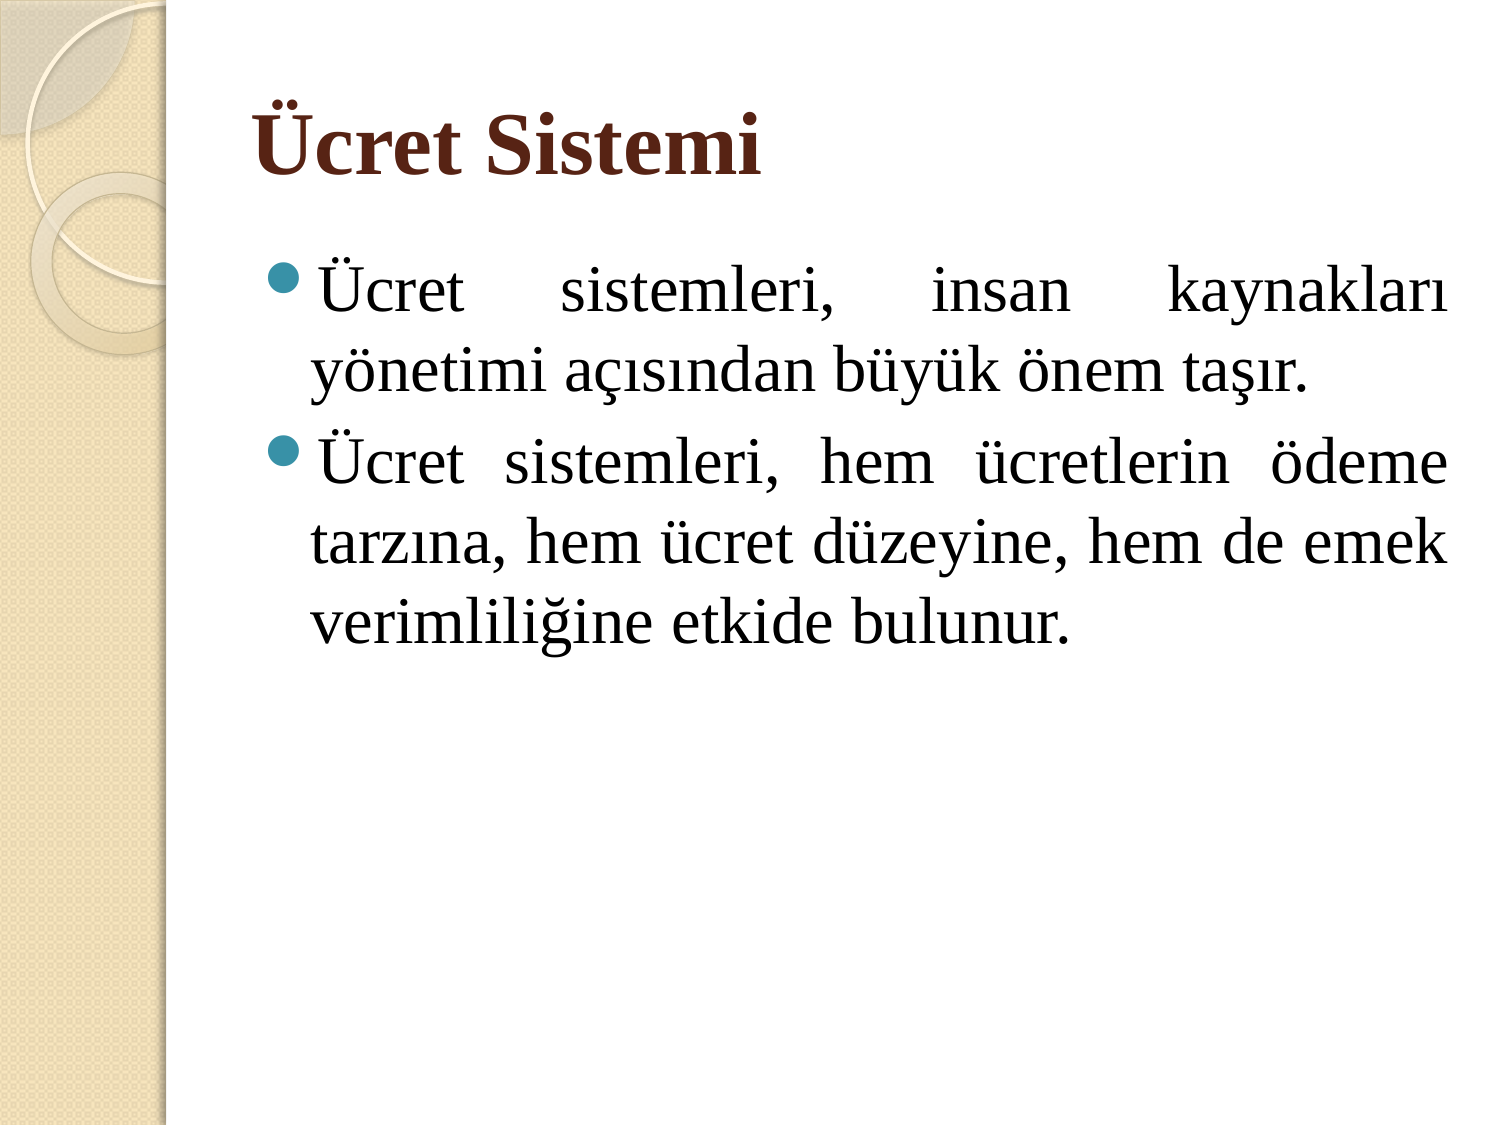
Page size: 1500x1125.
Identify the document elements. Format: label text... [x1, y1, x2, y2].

title Ücret Sistemi [235, 45, 1466, 233]
list Ücret sistemleri, insan kaynakları yönetimi açısından büyük önem taşır. Ücret sistemleri, hem ücretlerin ödeme tarzına, hem ücret düzeyine, hem de emek verimliliğine etkide bulunur. [235, 237, 1466, 704]
